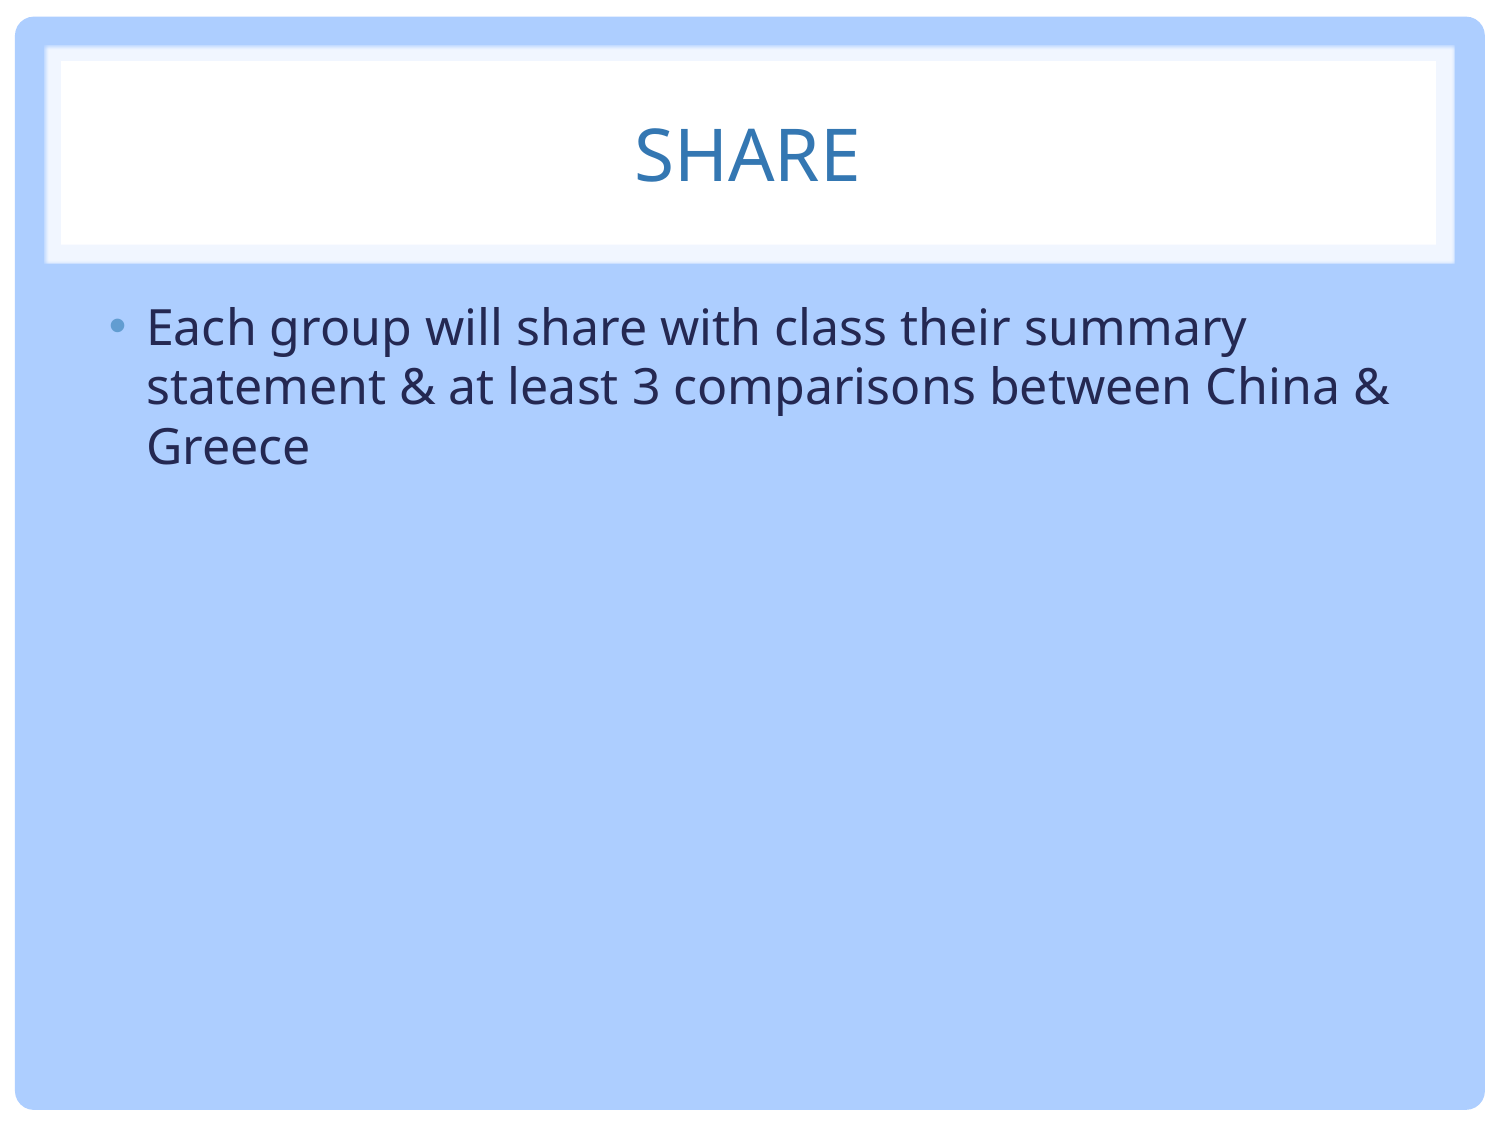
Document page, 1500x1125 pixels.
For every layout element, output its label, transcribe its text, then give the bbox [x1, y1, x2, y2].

list Each group will share with class their summary statement & at least 3 comparisons between China & Greece [75, 287, 1425, 1005]
title Share [69, 66, 1425, 238]
